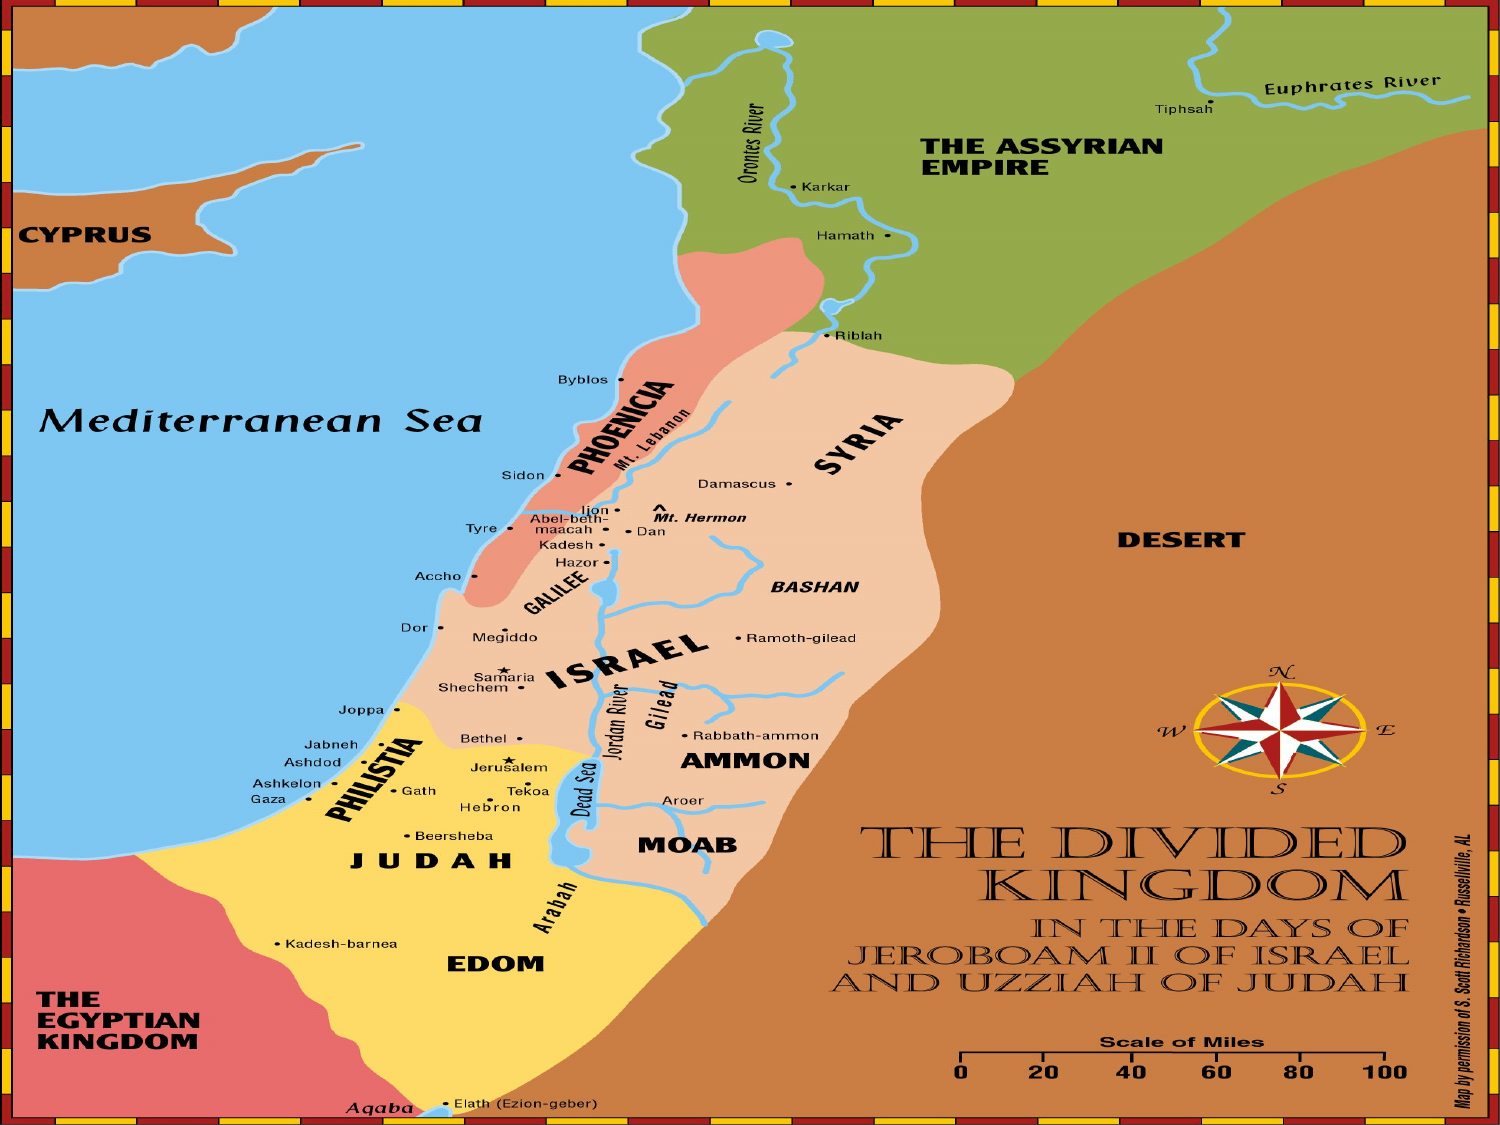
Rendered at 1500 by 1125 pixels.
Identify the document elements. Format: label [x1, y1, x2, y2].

list [0, 0, 1500, 1125]
